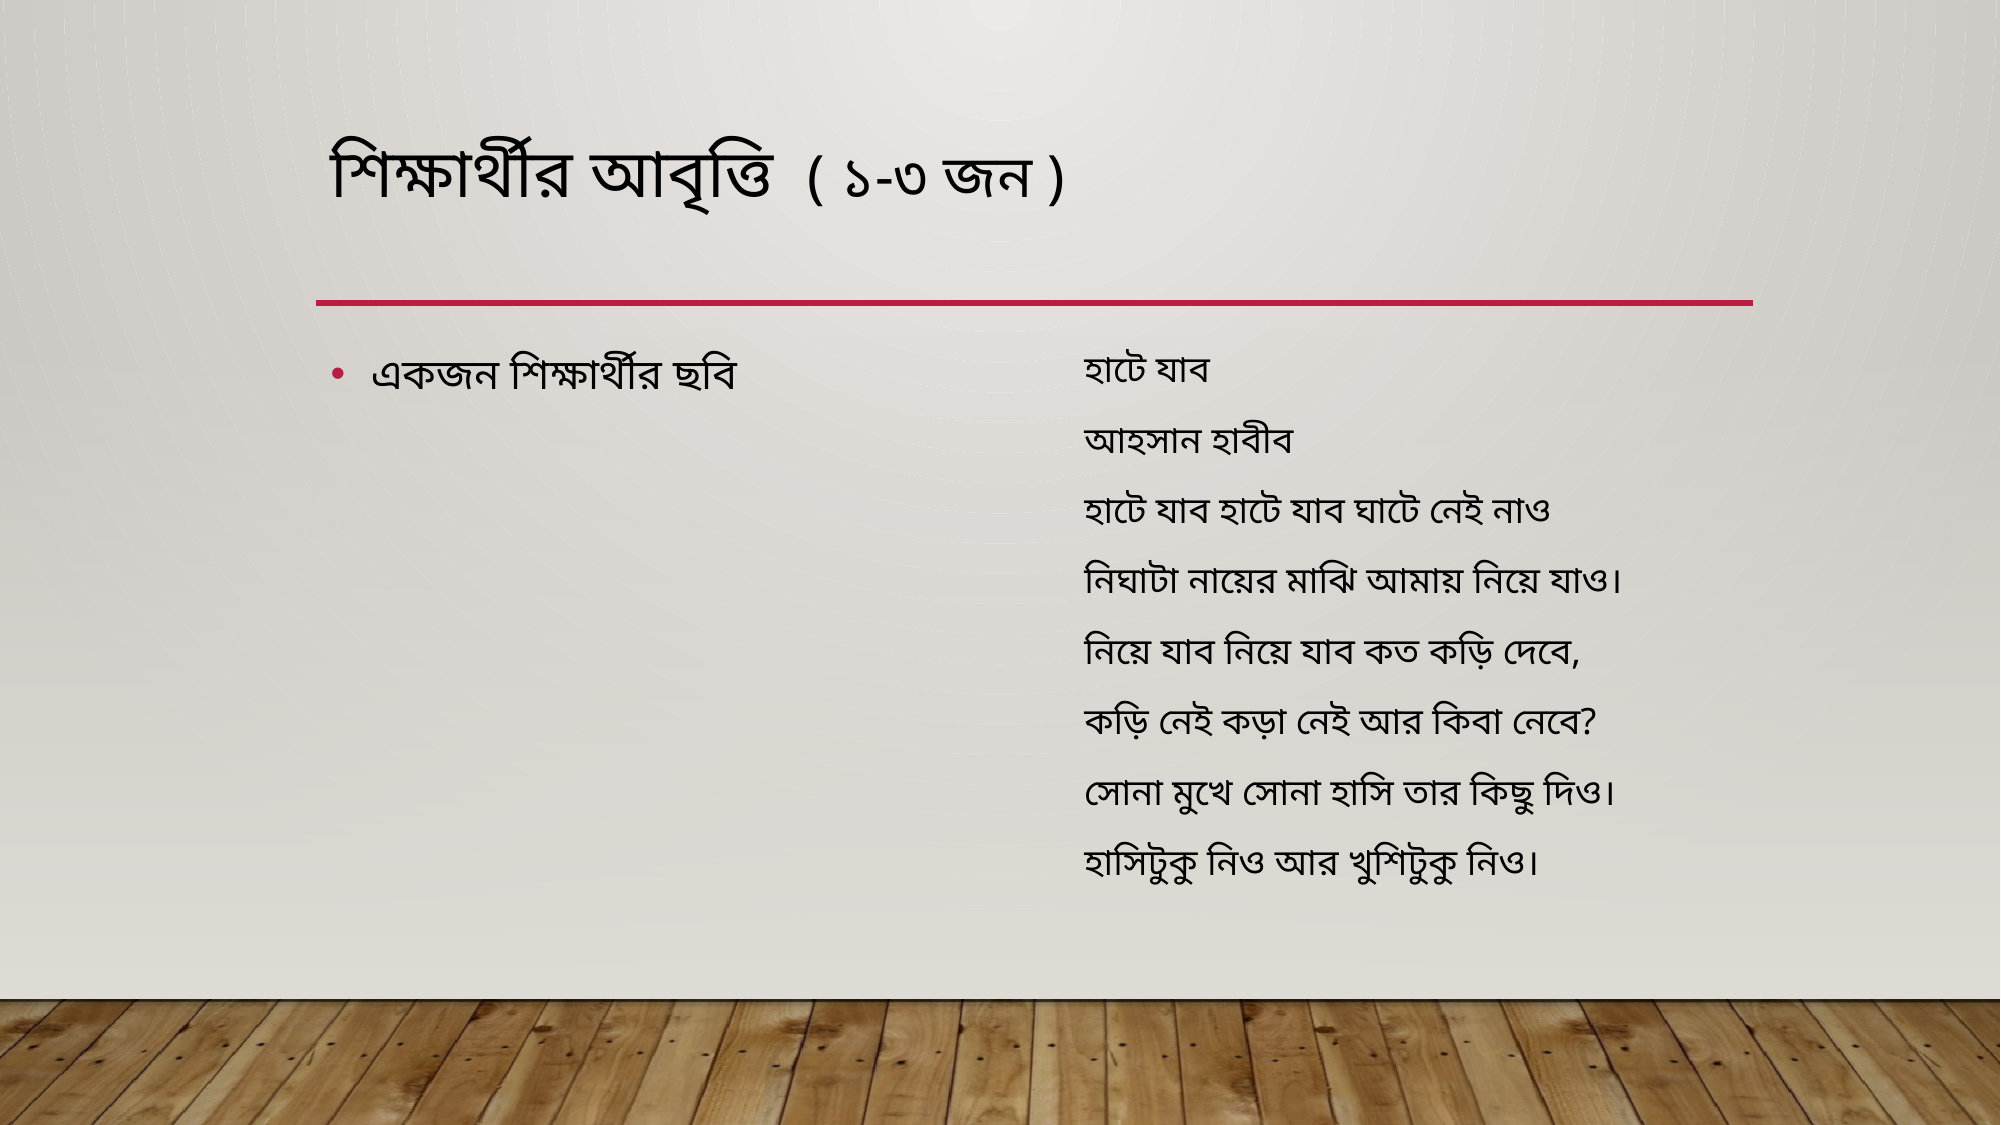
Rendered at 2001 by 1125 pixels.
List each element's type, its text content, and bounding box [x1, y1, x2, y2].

picture [0, 999, 2000, 1125]
list হাটে যাব আহসান হাবীব হাটে যাব হাটে যাব ঘাটে নেই নাও নিঘাটা নায়ের মাঝি আমায় নিয়ে যাও। নিয়ে যাব নিয়ে যাব কত কড়ি দেবে, কড়ি নেই কড়া নেই আর কিবা নেবে? সোনা মুখে সোনা হাসি তার কিছু দিও। হাসিটুকু নিও আর খুশিটুকু নিও। [1069, 330, 1753, 895]
list একজন শিক্ষার্থীর ছবি [315, 330, 1000, 895]
title শিক্ষার্থীর আবৃত্তি ( ১-৩ জন ) [315, 132, 1753, 306]
